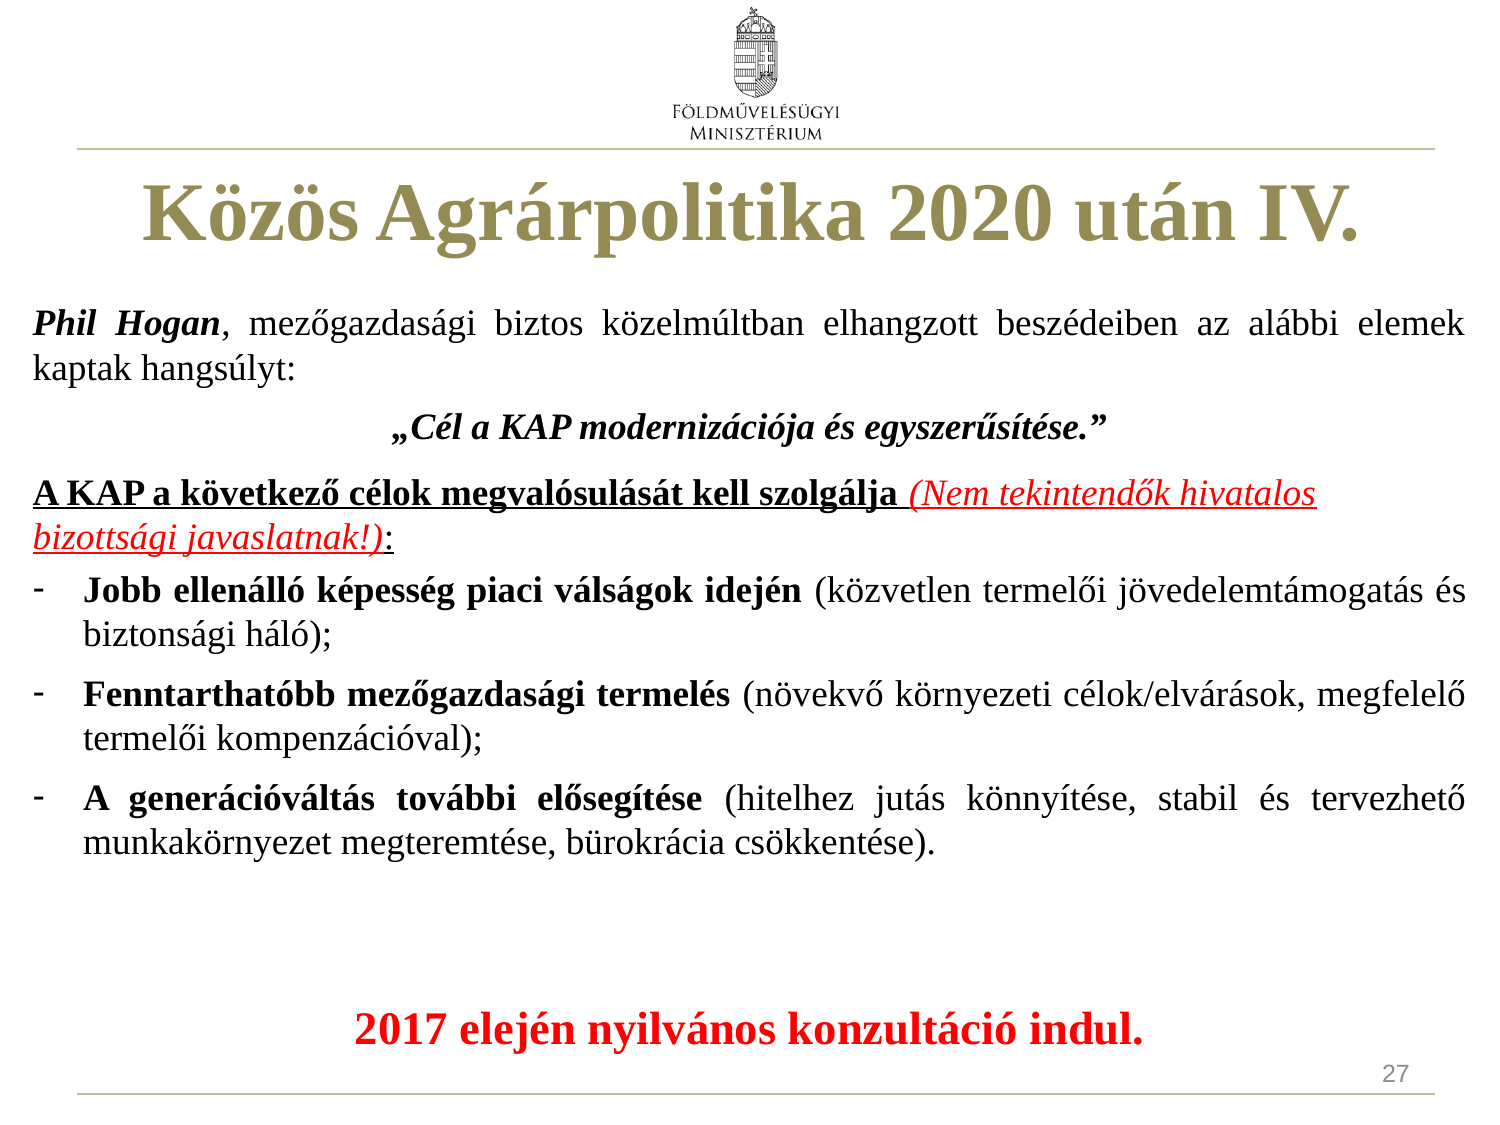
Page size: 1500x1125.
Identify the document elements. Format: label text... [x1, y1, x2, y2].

slide_number 27 [1074, 1042, 1425, 1103]
list Phil Hogan, mezőgazdasági biztos közelmúltban elhangzott beszédeiben az alábbi elemek kaptak hangsúlyt: „Cél a KAP modernizációja és egyszerűsítése.” A KAP a következő célok megvalósulását kell szolgálja (Nem tekintendők hivatalos bizottsági javaslatnak!): Jobb ellenálló képesség piaci válságok idején (közvetlen termelői jövedelemtámogatás és biztonsági háló); Fenntarthatóbb mezőgazdasági termelés (növekvő környezeti célok/elvárások, megfelelő termelői kompenzációval); A generációváltás további elősegítése (hitelhez jutás könnyítése, stabil és tervezhető munkakörnyezet megteremtése, bürokrácia csökkentése). 2017 elején nyilvános konzultáció indul. [17, 290, 1483, 1071]
title Közös Agrárpolitika 2020 után IV. [76, 137, 1427, 278]
picture [655, 7, 857, 137]
